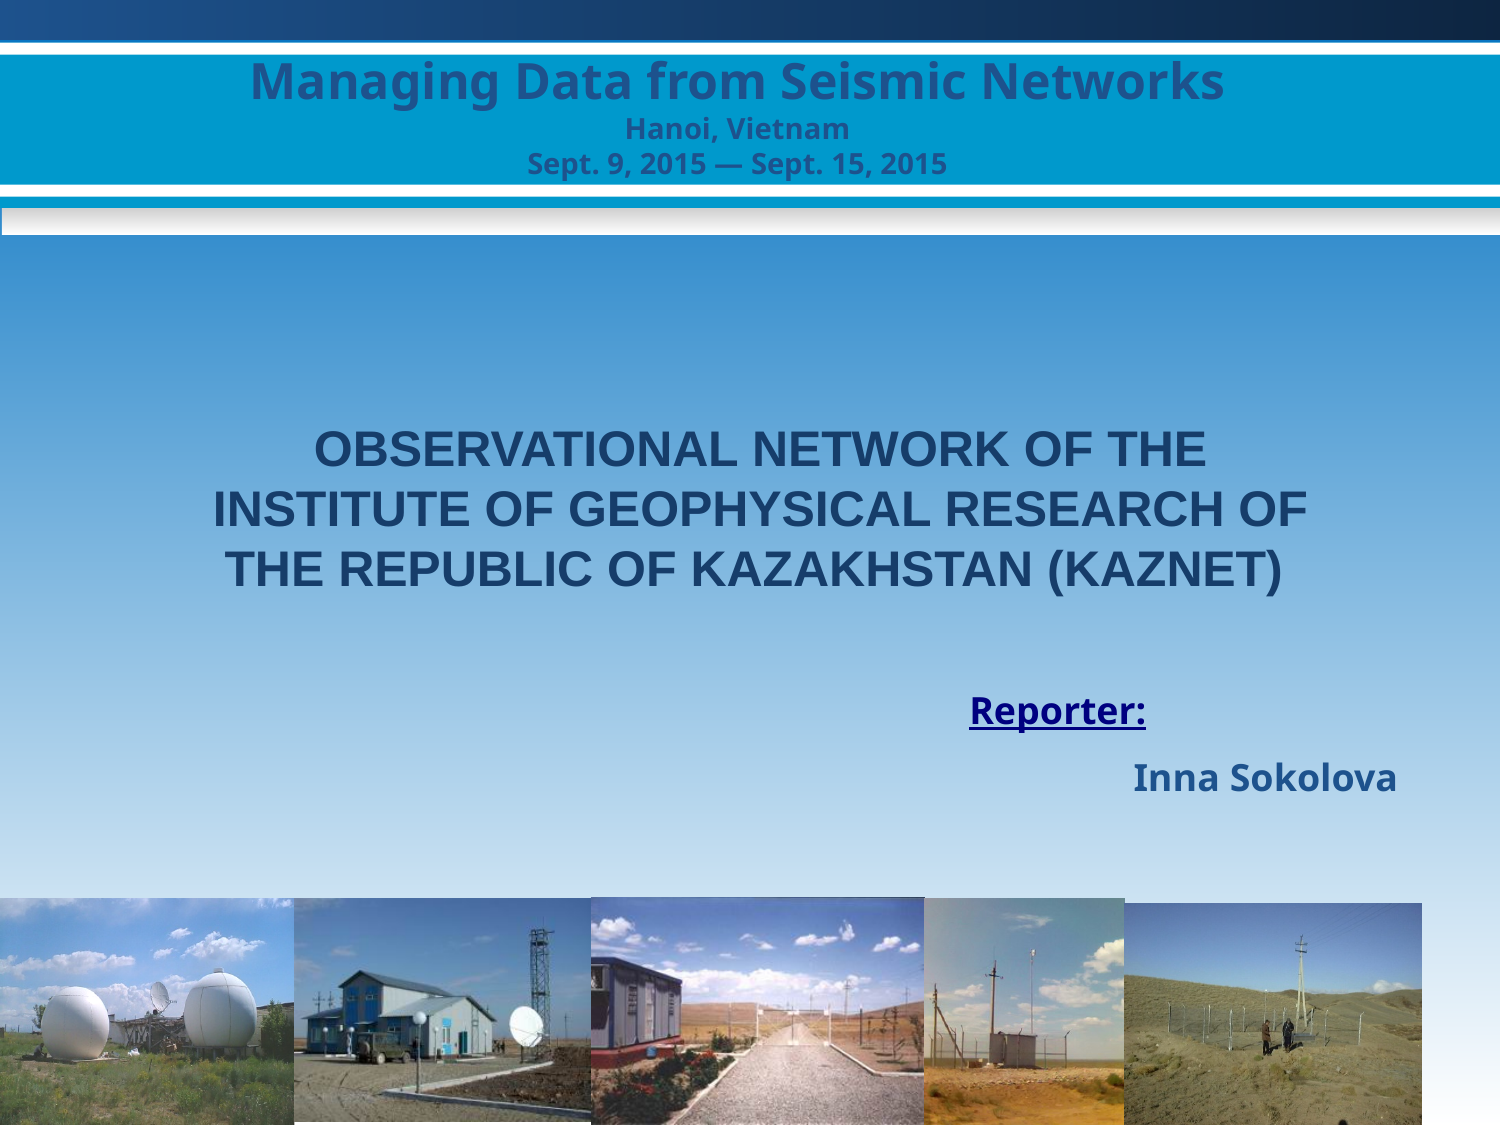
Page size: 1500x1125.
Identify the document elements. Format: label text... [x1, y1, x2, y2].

text_box Reporter: Inna Sokolova [954, 656, 1414, 807]
picture [0, 897, 1422, 1125]
text_box Managing Data from Seismic Networks Hanoi, Vietnam Sept. 9, 2015 — Sept. 15, 2015 [235, 42, 1241, 188]
text_box OBSERVATIONAL NETWORK OF THE INSTITUTE OF GEOPHYSICAL RESEARCH OF THE REPUBLIC OF KAZAKHSTAN (KAZNET) [180, 408, 1341, 604]
